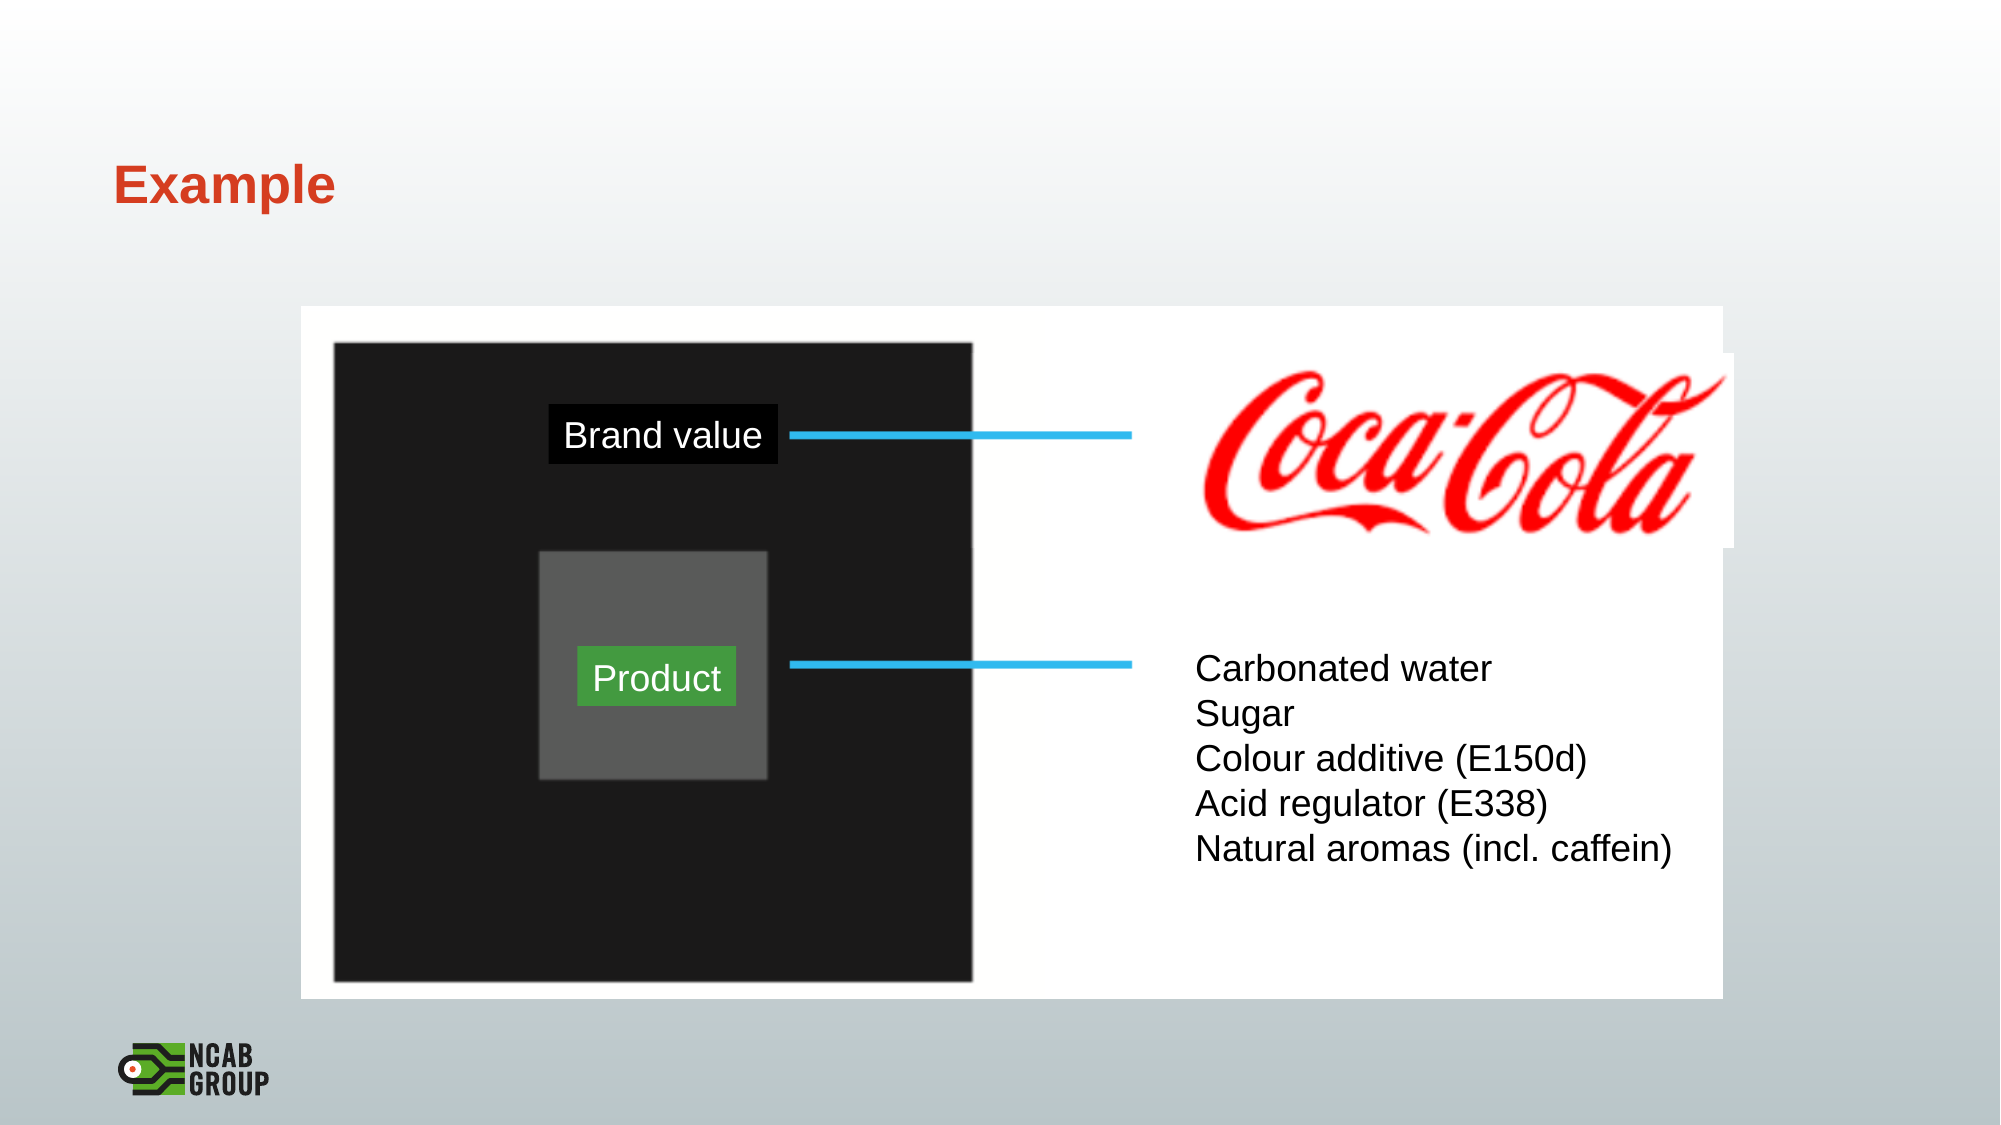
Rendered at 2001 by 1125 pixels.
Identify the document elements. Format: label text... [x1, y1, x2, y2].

picture [301, 306, 1734, 999]
title Example [98, 141, 1902, 278]
